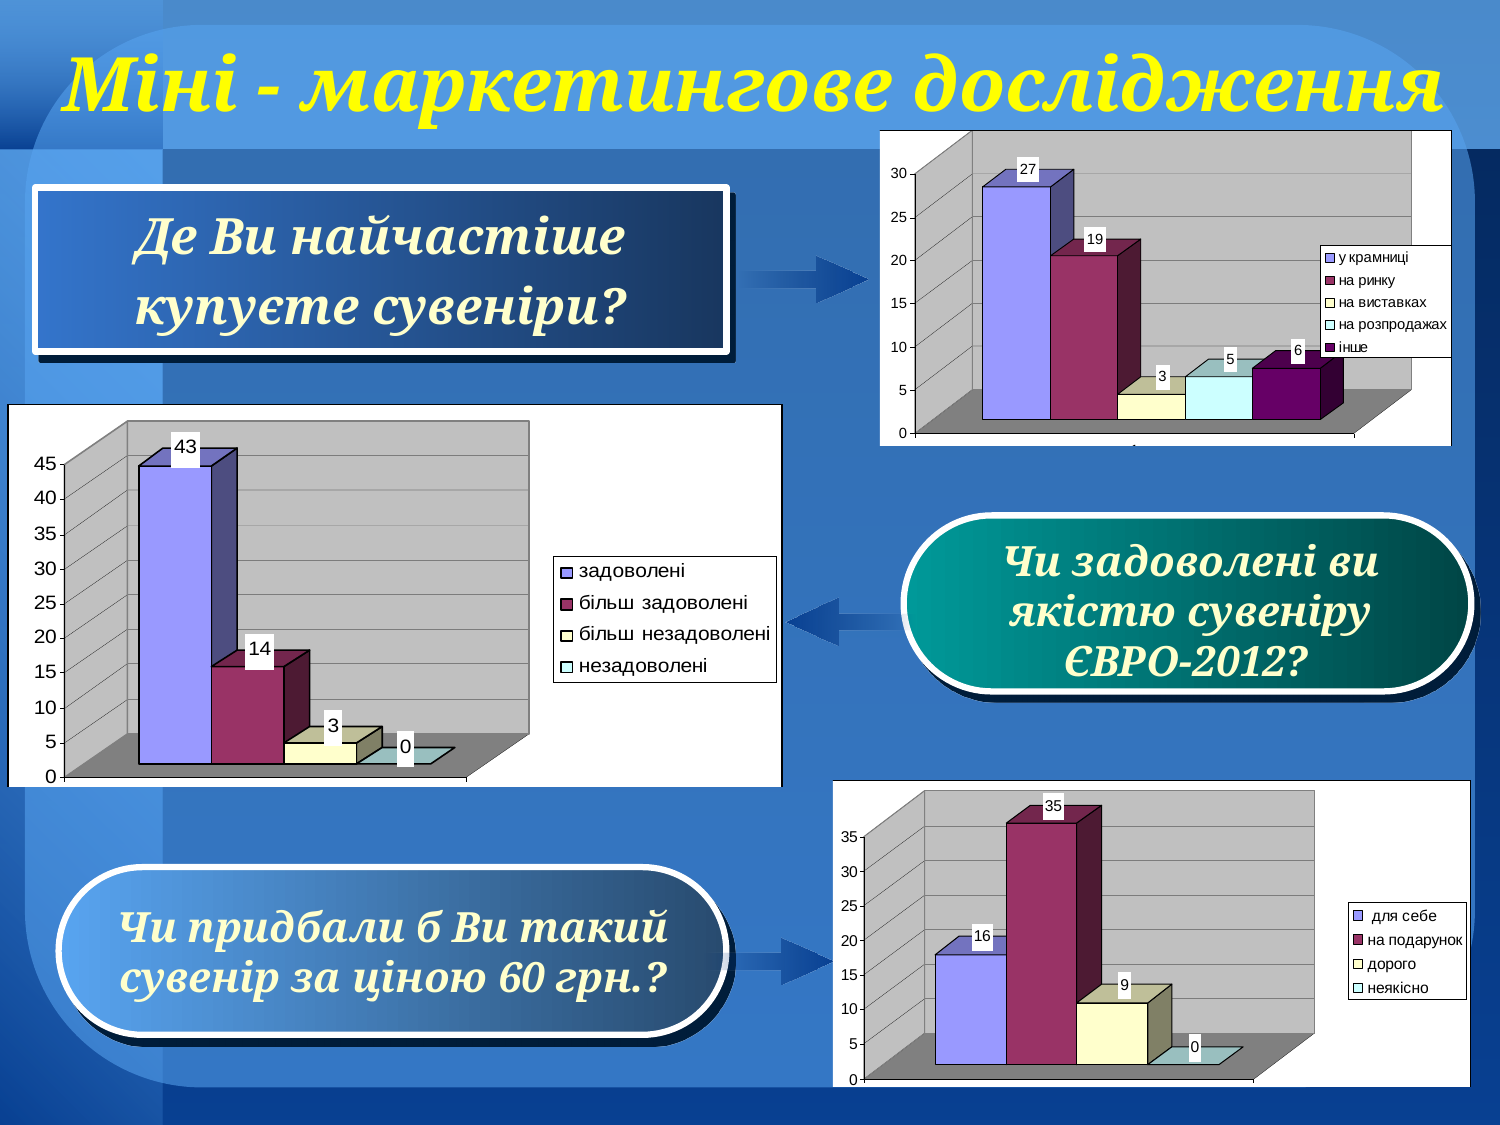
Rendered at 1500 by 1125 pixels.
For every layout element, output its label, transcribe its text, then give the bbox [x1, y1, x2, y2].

picture [879, 125, 1458, 446]
picture [832, 774, 1477, 1087]
title Міні - маркетингове дослідження [34, 34, 1473, 128]
text_box [1432, 530, 1472, 677]
list Де Ви найчастіше купуєте сувеніри? [34, 187, 727, 352]
text_box [703, 937, 825, 985]
text_box Чи задоволені ви якістю сувеніру ЄВРО-2012? [950, 527, 1432, 692]
picture [0, 396, 793, 788]
text_box [738, 255, 869, 303]
text_box [58, 867, 727, 1035]
text_box Чи придбали б Ви такий сувенір за ціною 60 грн.? [88, 893, 698, 1008]
text_box [800, 597, 916, 646]
text_box [903, 515, 1427, 681]
